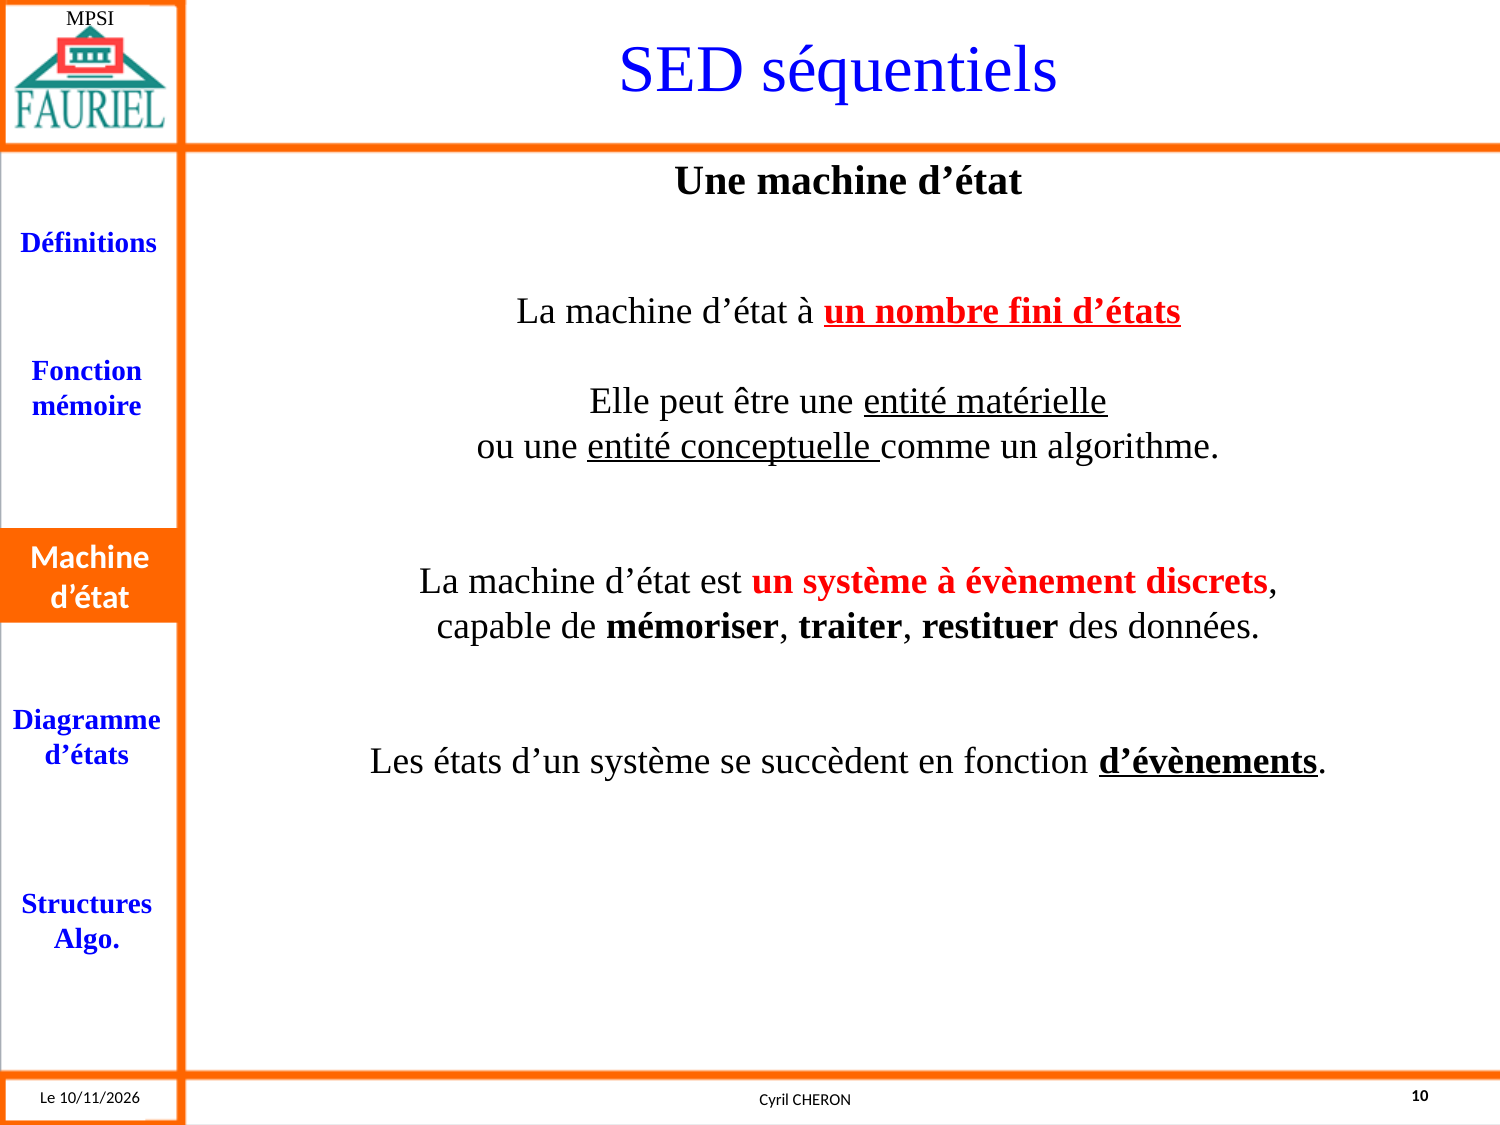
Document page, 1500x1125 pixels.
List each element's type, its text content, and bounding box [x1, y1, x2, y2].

text_box La machine d’état à un nombre fini d’états Elle peut être une entité matérielle ou une entité conceptuelle comme un algorithme. La machine d’état est un système à évènement discrets, capable de mémoriser, traiter, restituer des données. Les états d’un système se succèdent en fonction d’évènements. [260, 278, 1436, 789]
picture [0, 0, 1500, 1125]
text_box Machine d’état [0, 528, 181, 623]
text_box Une machine d’état [545, 145, 1152, 211]
